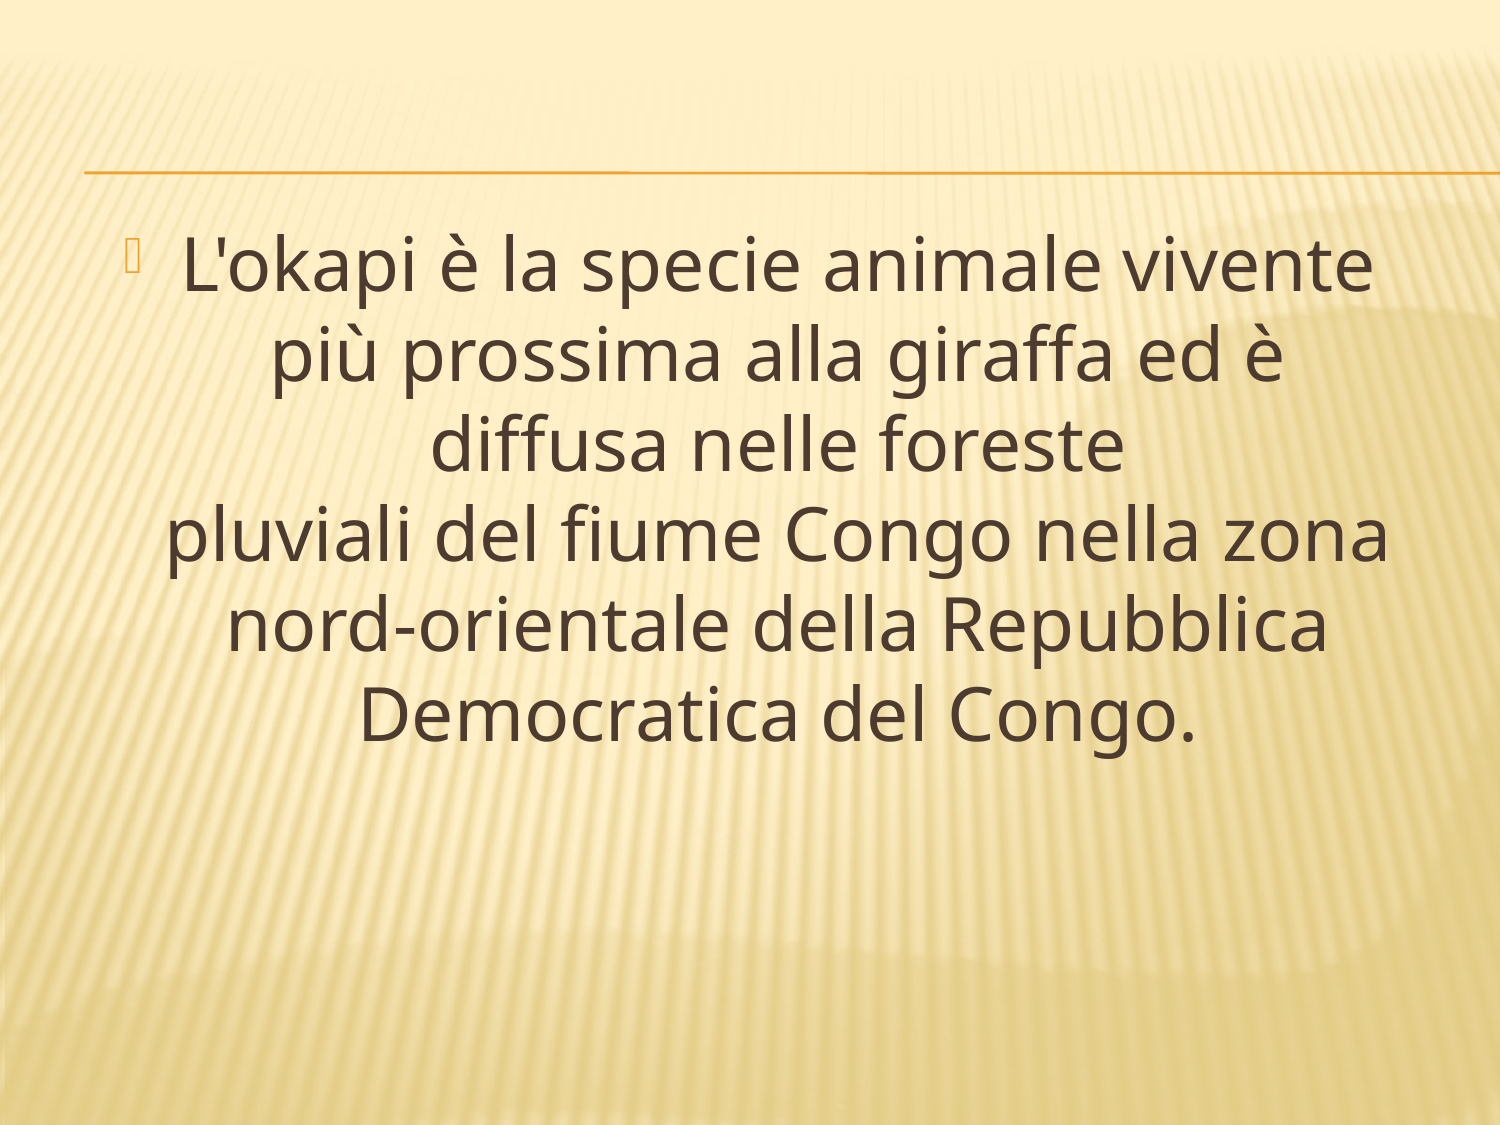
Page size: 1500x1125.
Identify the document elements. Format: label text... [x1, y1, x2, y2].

list L'okapi è la specie animale vivente più prossima alla giraffa ed è diffusa nelle foreste pluviali del fiume Congo nella zona nord-orientale della Repubblica Democratica del Congo. [75, 113, 1425, 1005]
